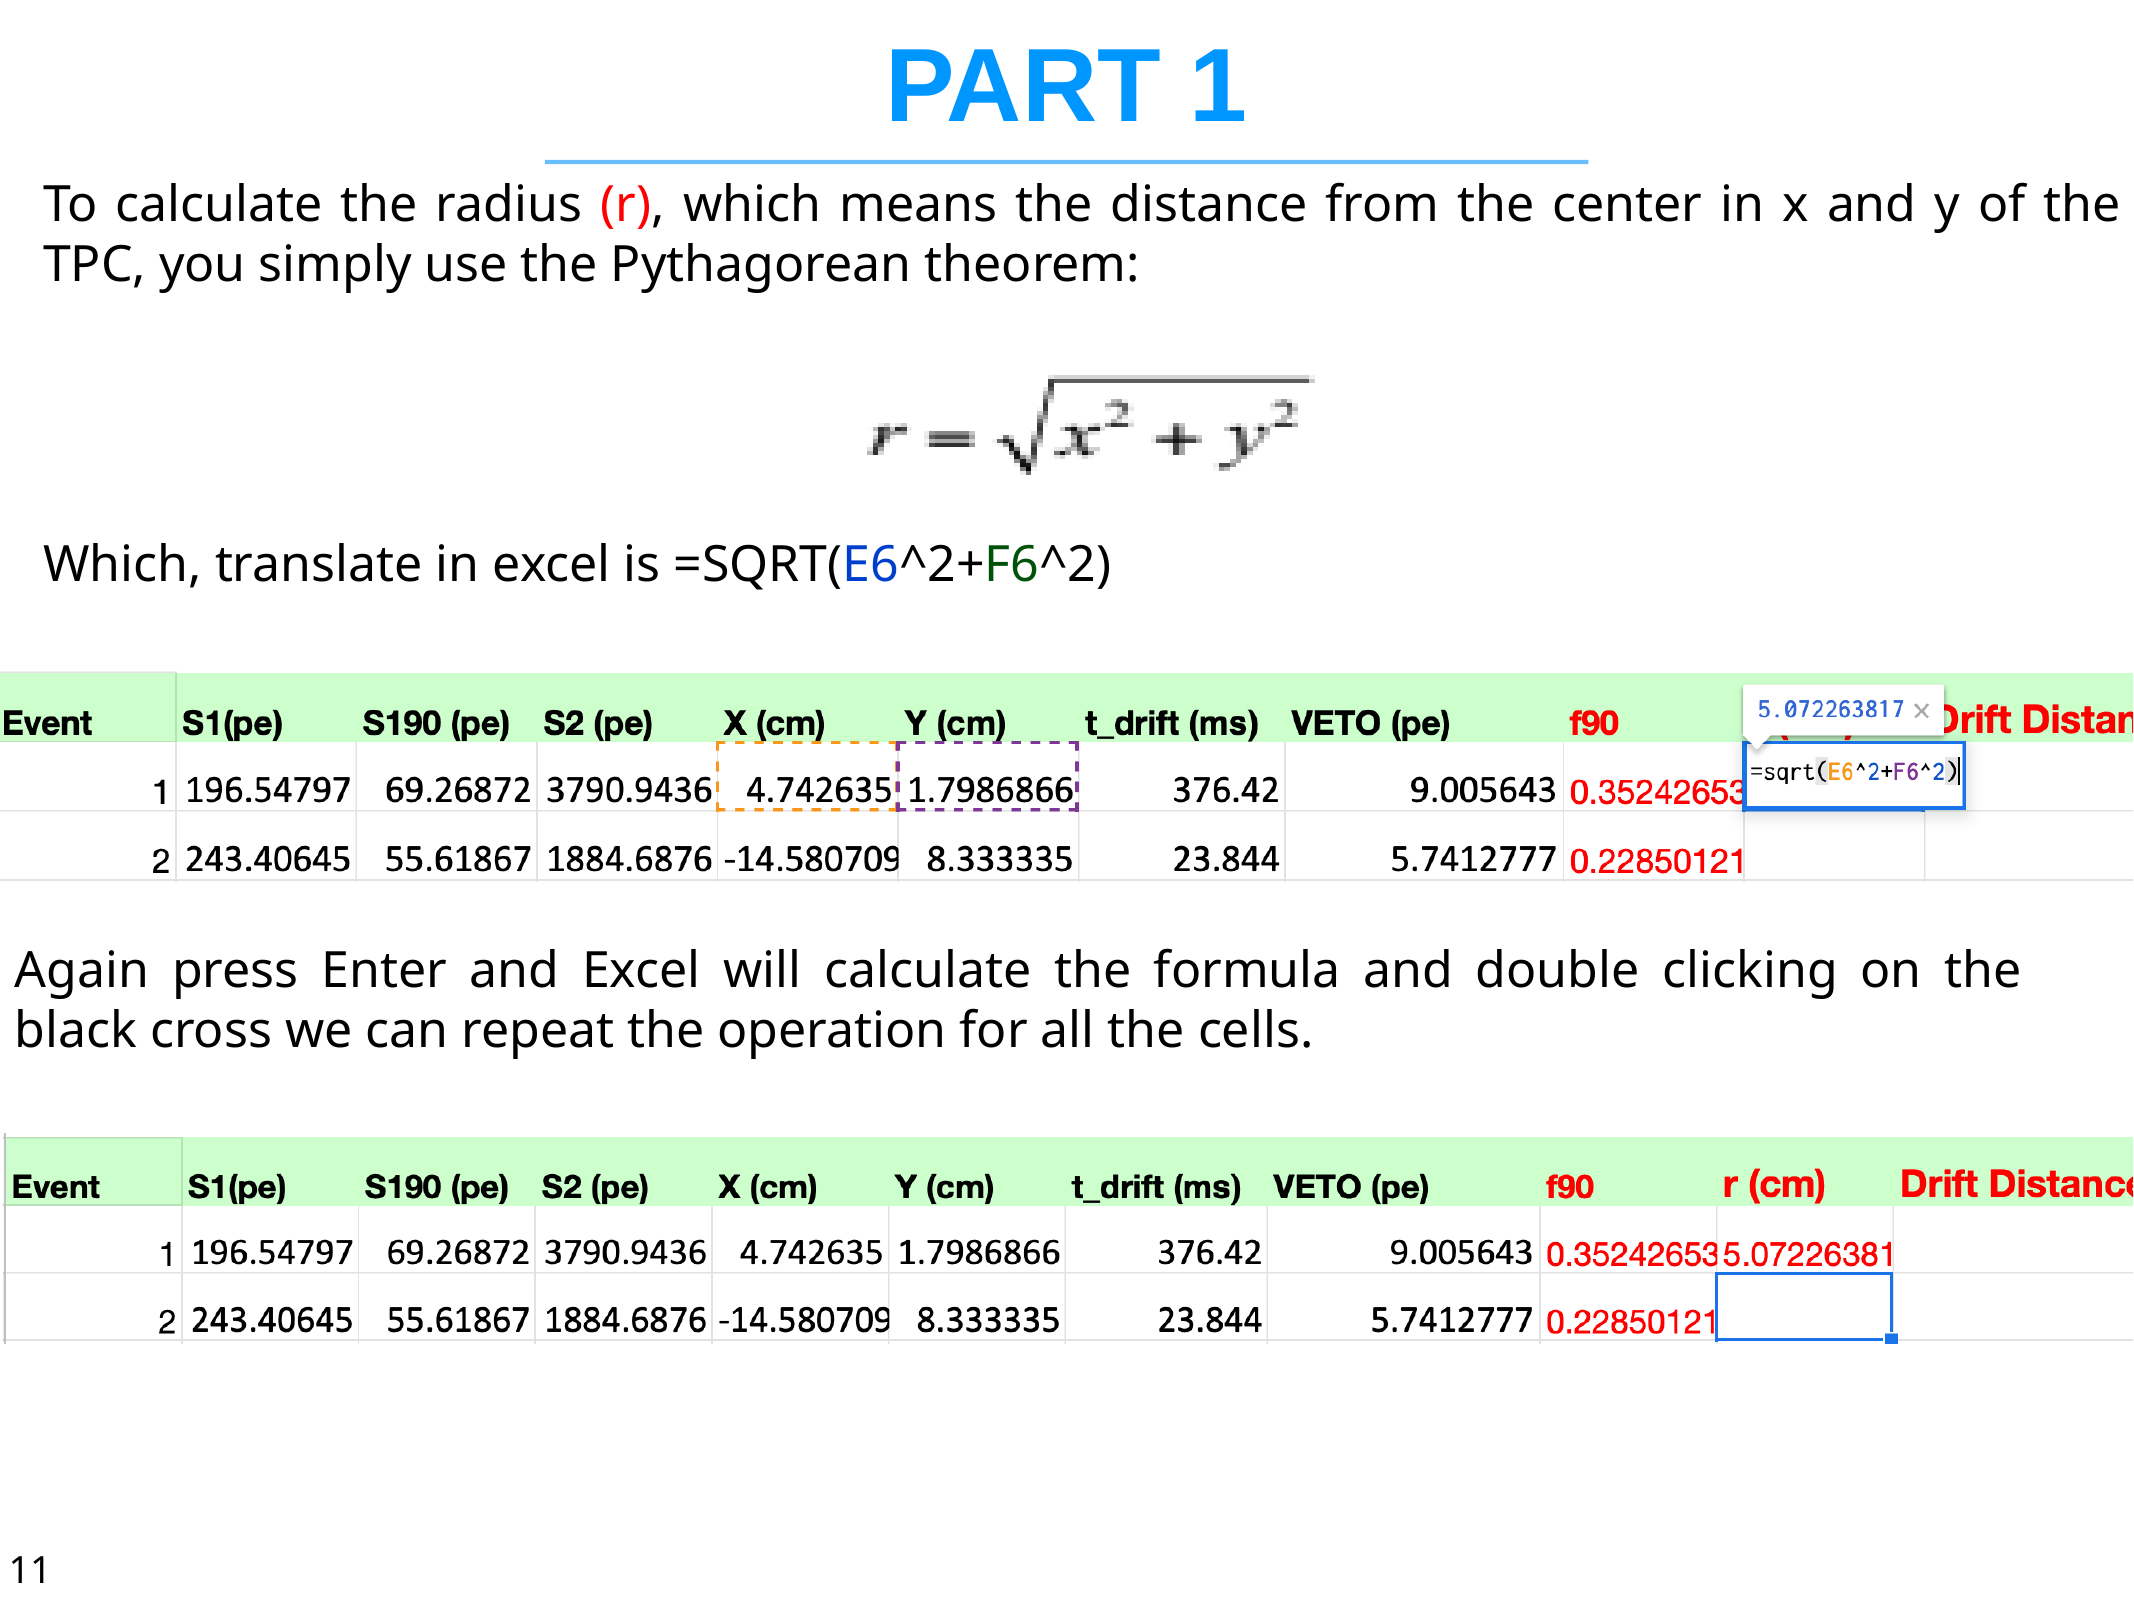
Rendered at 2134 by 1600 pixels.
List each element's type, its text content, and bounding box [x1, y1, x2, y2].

picture [0, 602, 2134, 882]
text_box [855, 364, 1316, 483]
text_box To calculate the radius (r), which means the distance from the center in x and y of the TPC, you simply use the Pythagorean theorem: Which, translate in excel is =SQRT(E6^2+F6^2) [28, 163, 2134, 597]
picture [2, 1132, 2134, 1344]
text_box Again press Enter and Excel will calculate the formula and double clicking on the black cross we can repeat the operation for all the cells. [0, 930, 2038, 1066]
title PART 1 [617, 26, 1516, 163]
slide_number 11 [0, 1536, 61, 1600]
